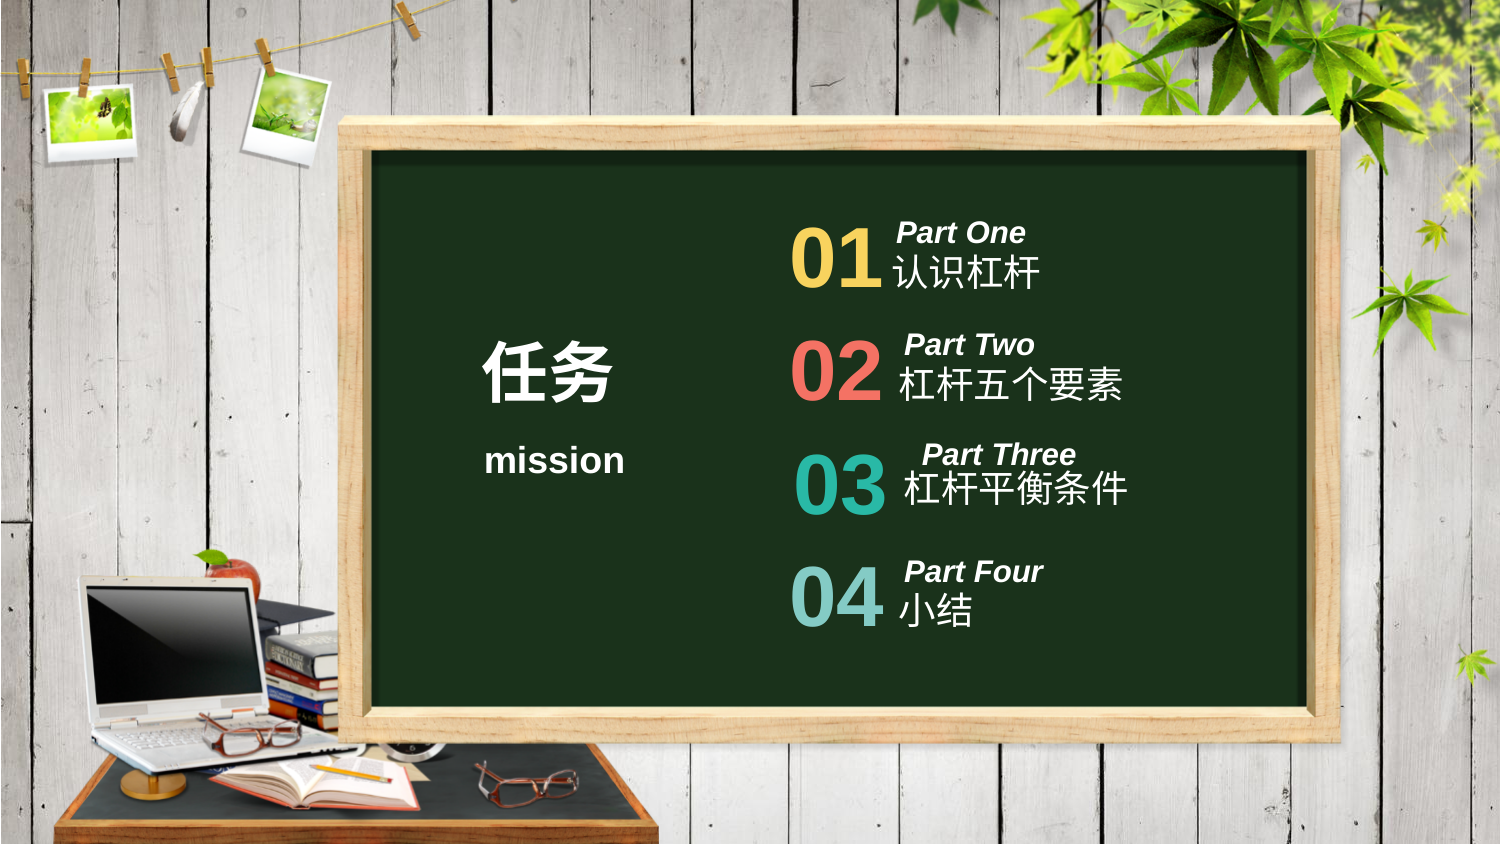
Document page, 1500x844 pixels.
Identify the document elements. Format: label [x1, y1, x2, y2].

picture [337, 115, 1350, 754]
text_box [789, 541, 1104, 645]
text_box [788, 202, 1096, 306]
text_box [0, 0, 1500, 844]
text_box [789, 314, 1148, 418]
text_box [776, 426, 1195, 565]
